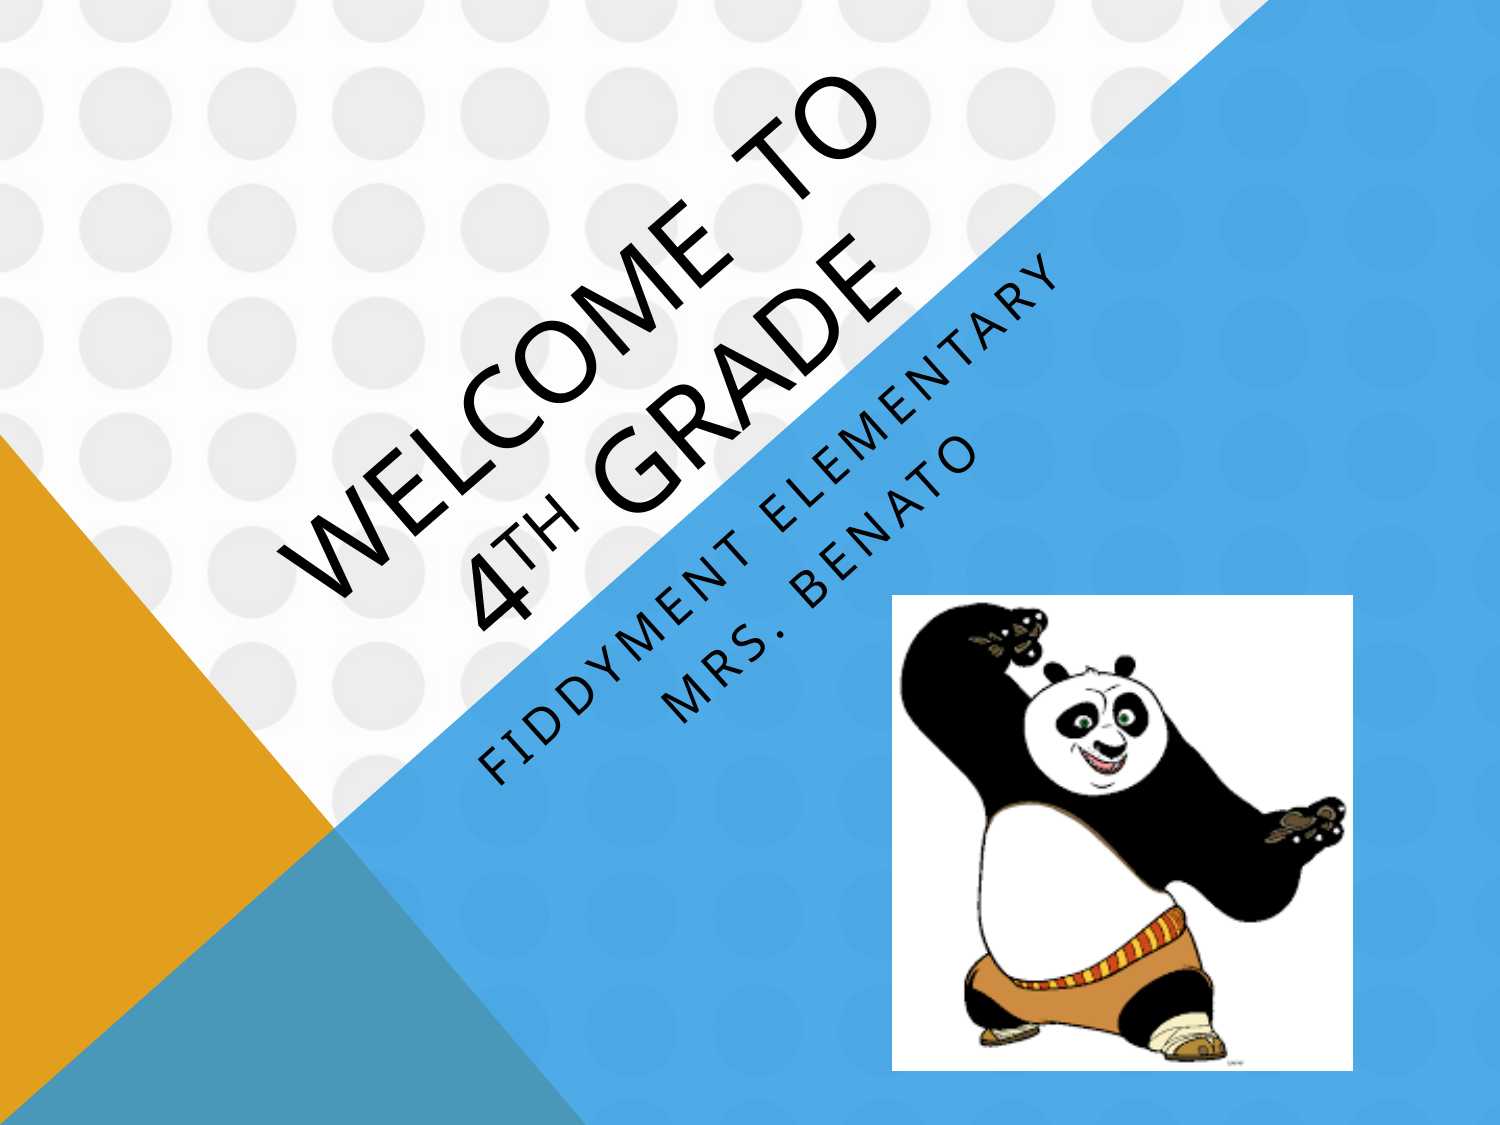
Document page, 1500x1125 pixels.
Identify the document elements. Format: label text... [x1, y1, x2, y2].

subtitle Fiddyment Elementary MRs. Benato [397, 181, 1199, 925]
title Welcome to 4th Grade [177, 0, 1075, 798]
picture [891, 595, 1353, 1071]
